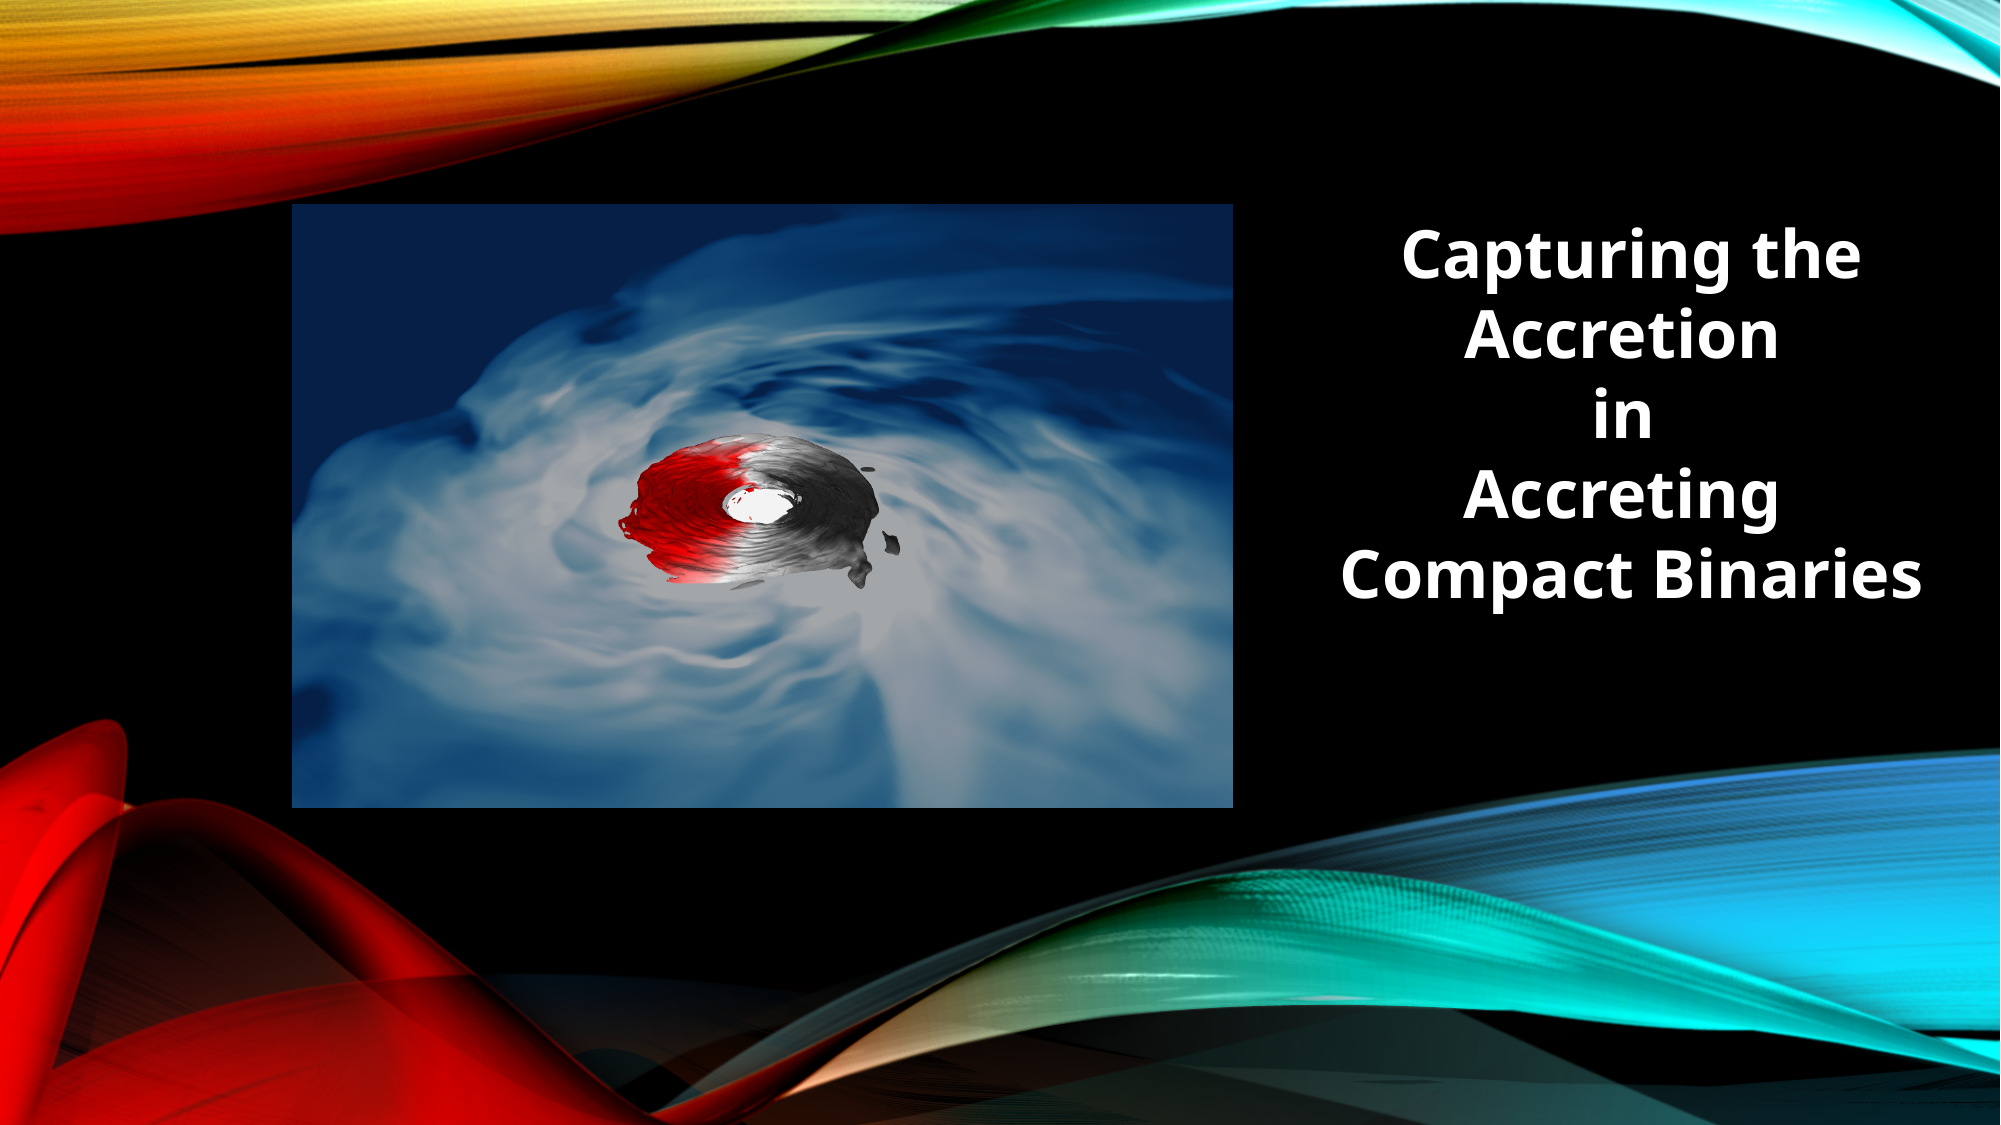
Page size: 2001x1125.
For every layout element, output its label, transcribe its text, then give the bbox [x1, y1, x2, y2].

text_box Capturing the Accretion in Accreting Compact Binaries [1323, 204, 1940, 619]
picture [0, 0, 2000, 1125]
